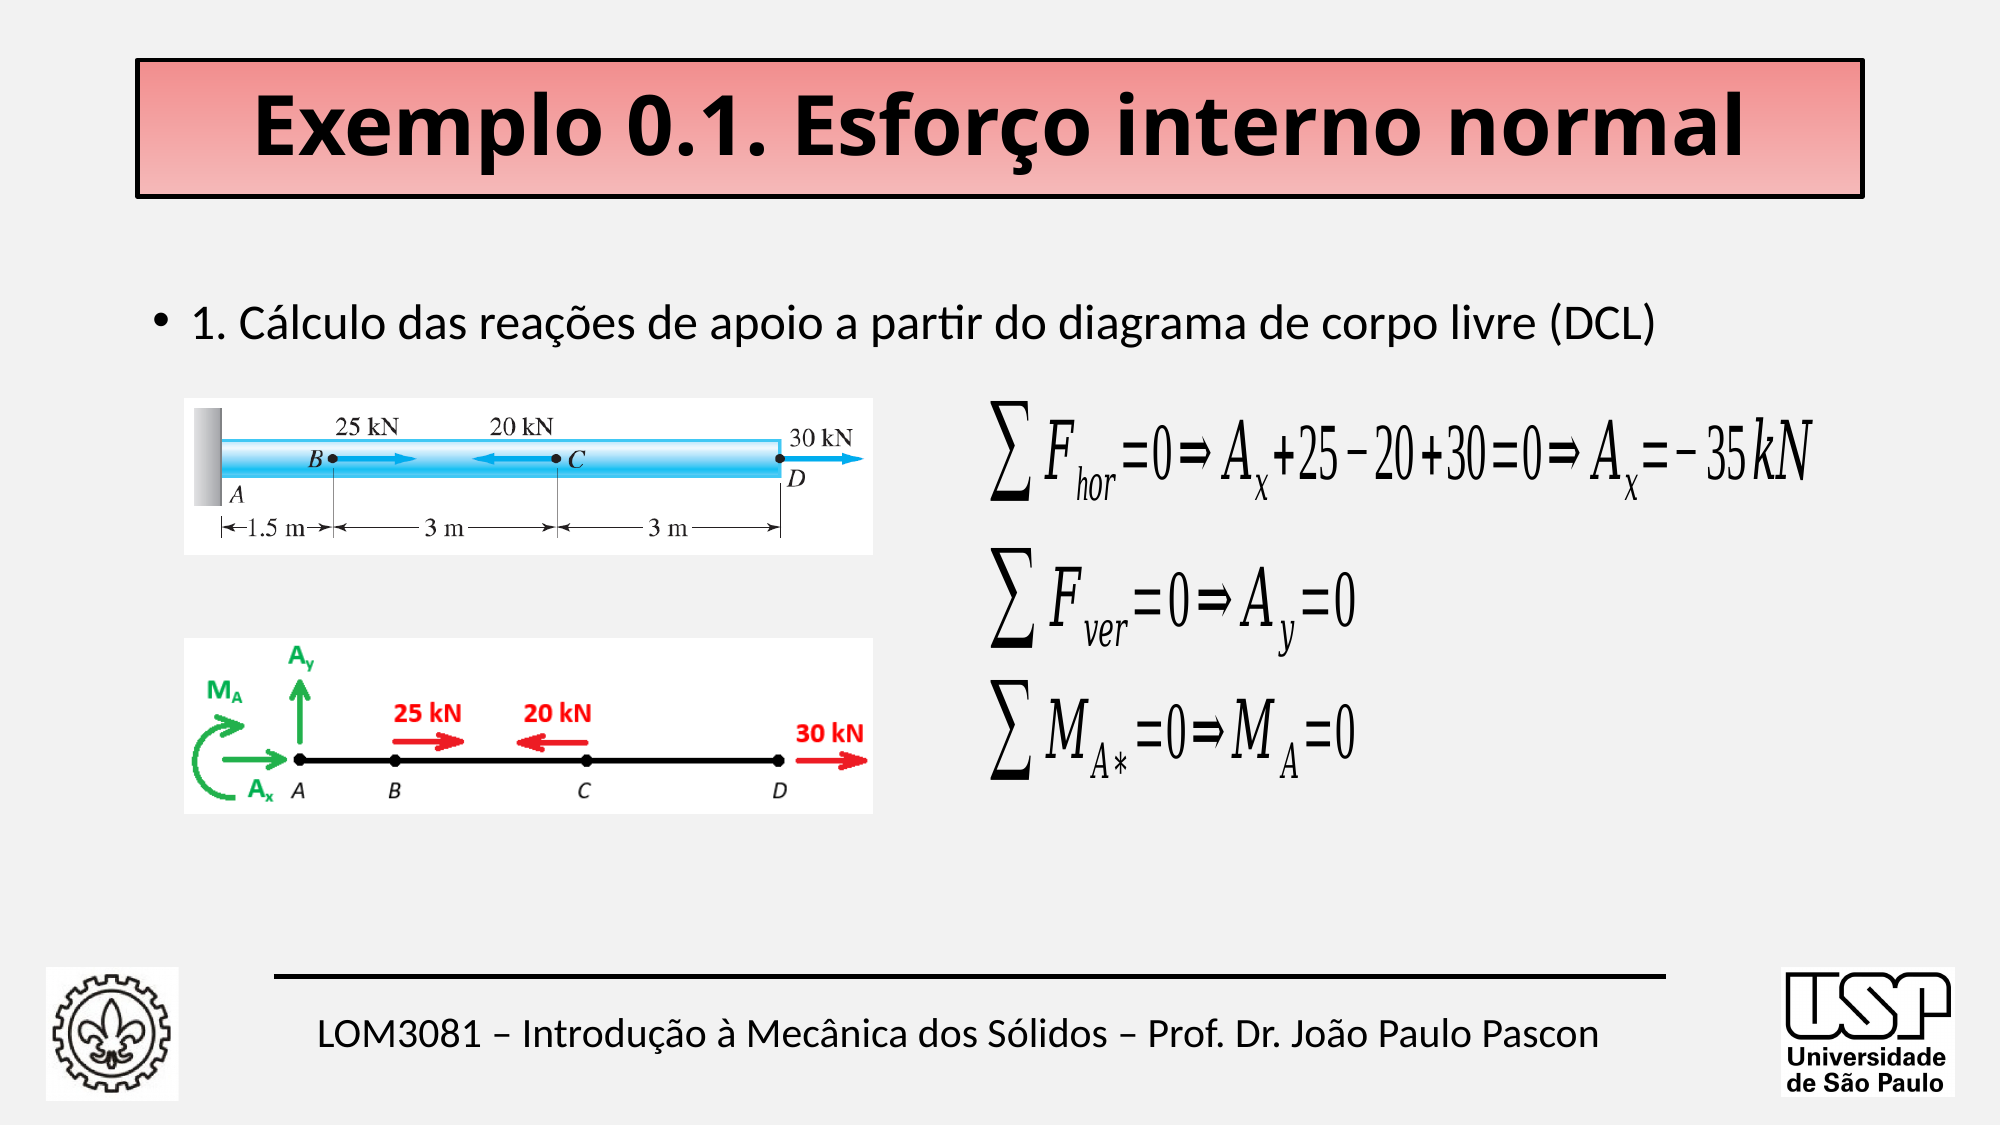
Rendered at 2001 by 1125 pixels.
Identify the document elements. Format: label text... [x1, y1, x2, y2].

picture [184, 638, 873, 814]
picture [45, 967, 179, 1101]
list 1. Cálculo das reações de apoio a partir do diagrama de corpo livre (DCL) [137, 251, 1863, 944]
picture [1781, 967, 1955, 1097]
picture [184, 398, 873, 555]
text_box LOM3081 – Introdução à Mecânica dos Sólidos – Prof. Dr. João Paulo Pascon [202, 998, 1716, 1064]
title Exemplo 0.1. Esforço interno normal [137, 59, 1863, 197]
